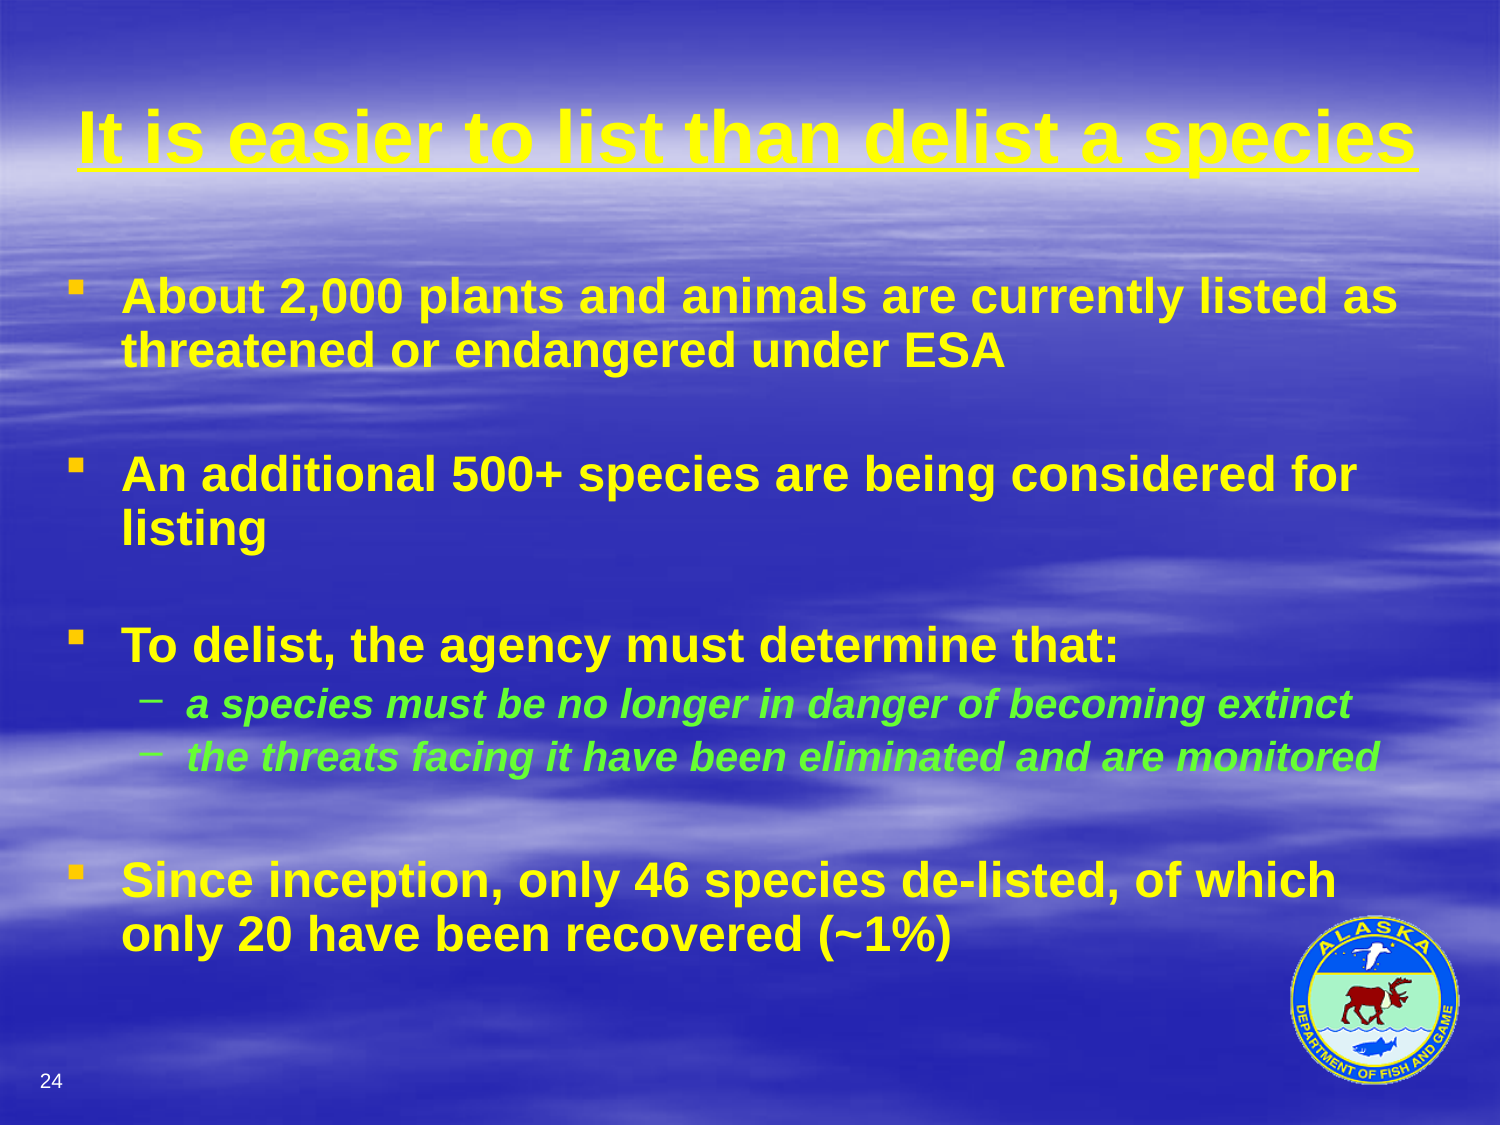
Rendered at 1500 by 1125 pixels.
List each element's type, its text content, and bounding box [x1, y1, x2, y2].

text_box 24 [25, 1059, 79, 1100]
picture [1287, 912, 1463, 1088]
list About 2,000 plants and animals are currently listed as threatened or endangered under ESA An additional 500+ species are being considered for listing To delist, the agency must determine that: a species must be no longer in danger of becoming extinct the threats facing it have been eliminated and are monitored Since inception, only 46 species de-listed, of which only 20 have been recovered (~1%) [49, 262, 1451, 989]
title It is easier to list than delist a species [49, 24, 1447, 243]
